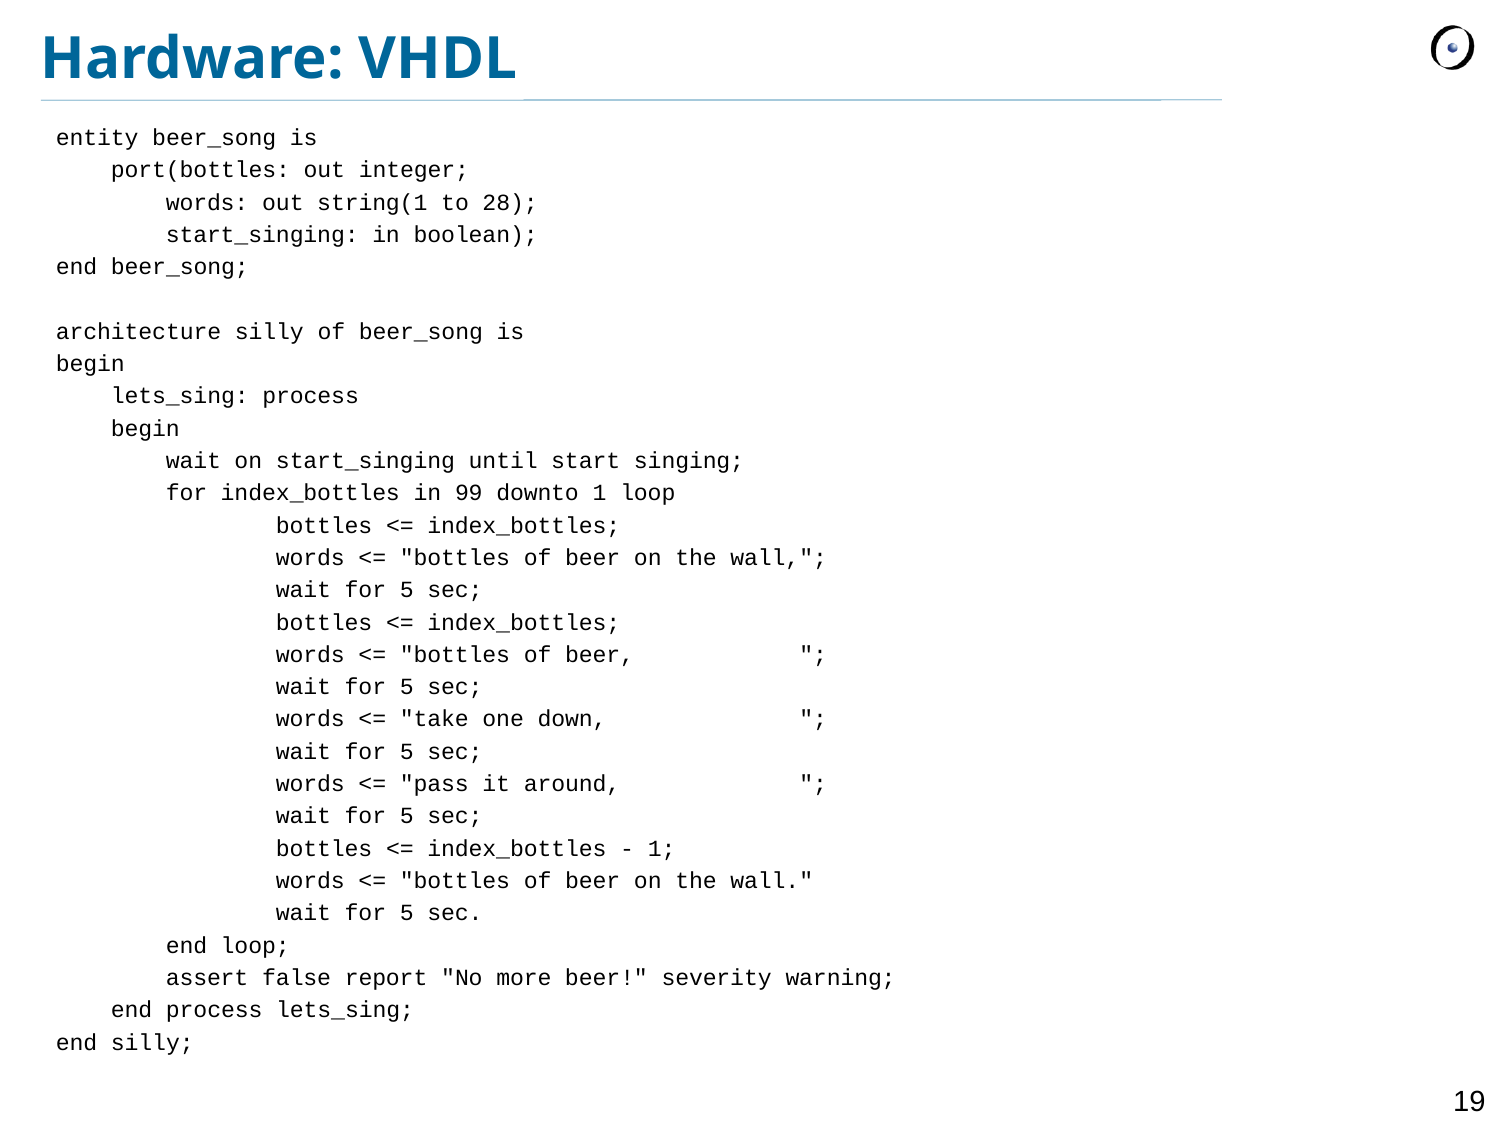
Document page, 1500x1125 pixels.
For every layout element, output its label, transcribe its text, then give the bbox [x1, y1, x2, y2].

list entity beer_song is port(bottles: out integer; words: out string(1 to 28); start_singing: in boolean); end beer_song; architecture silly of beer_song is begin lets_sing: process begin wait on start_singing until start singing; for index_bottles in 99 downto 1 loop bottles <= index_bottles; words <= "bottles of beer on the wall,"; wait for 5 sec; bottles <= index_bottles; words <= "bottles of beer, "; wait for 5 sec; words <= "take one down, "; wait for 5 sec; words <= "pass it around, "; wait for 5 sec; bottles <= index_bottles - 1; words <= "bottles of beer on the wall." wait for 5 sec. end loop; assert false report "No more beer!" severity warning; end process lets_sing; end silly; [40, 114, 1473, 1071]
picture [1429, 20, 1476, 72]
title Hardware: VHDL [40, 18, 1344, 91]
